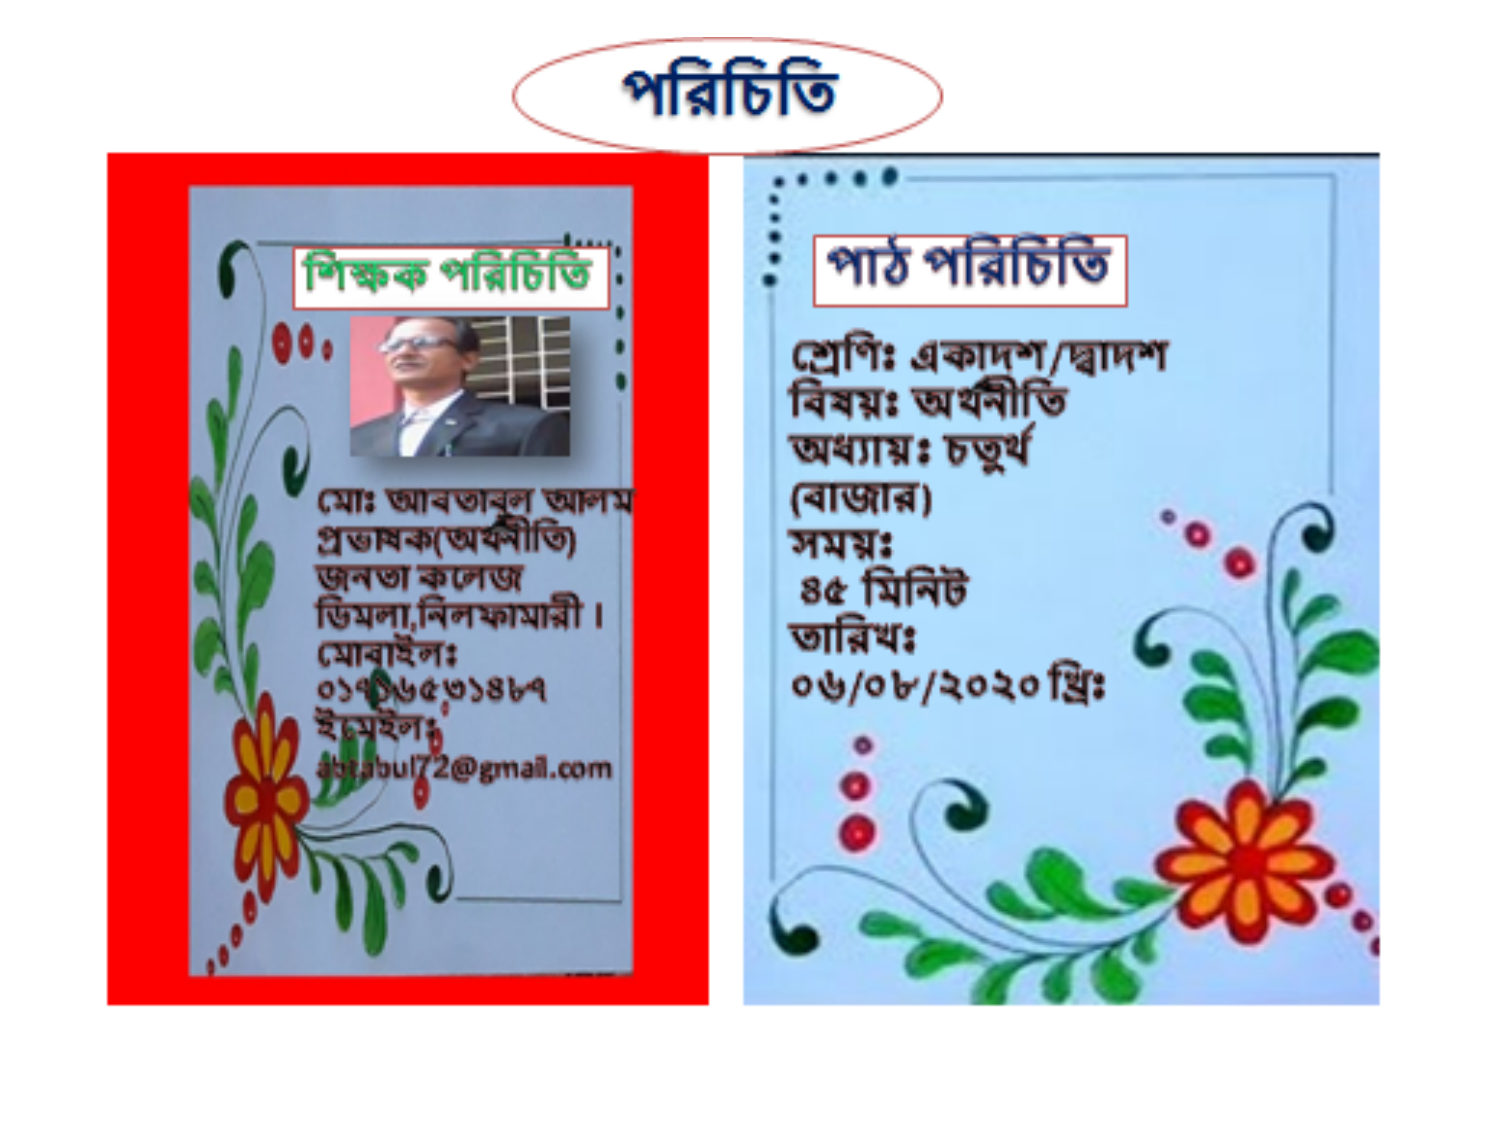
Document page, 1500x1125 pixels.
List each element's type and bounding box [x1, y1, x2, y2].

picture [62, 37, 1451, 1088]
